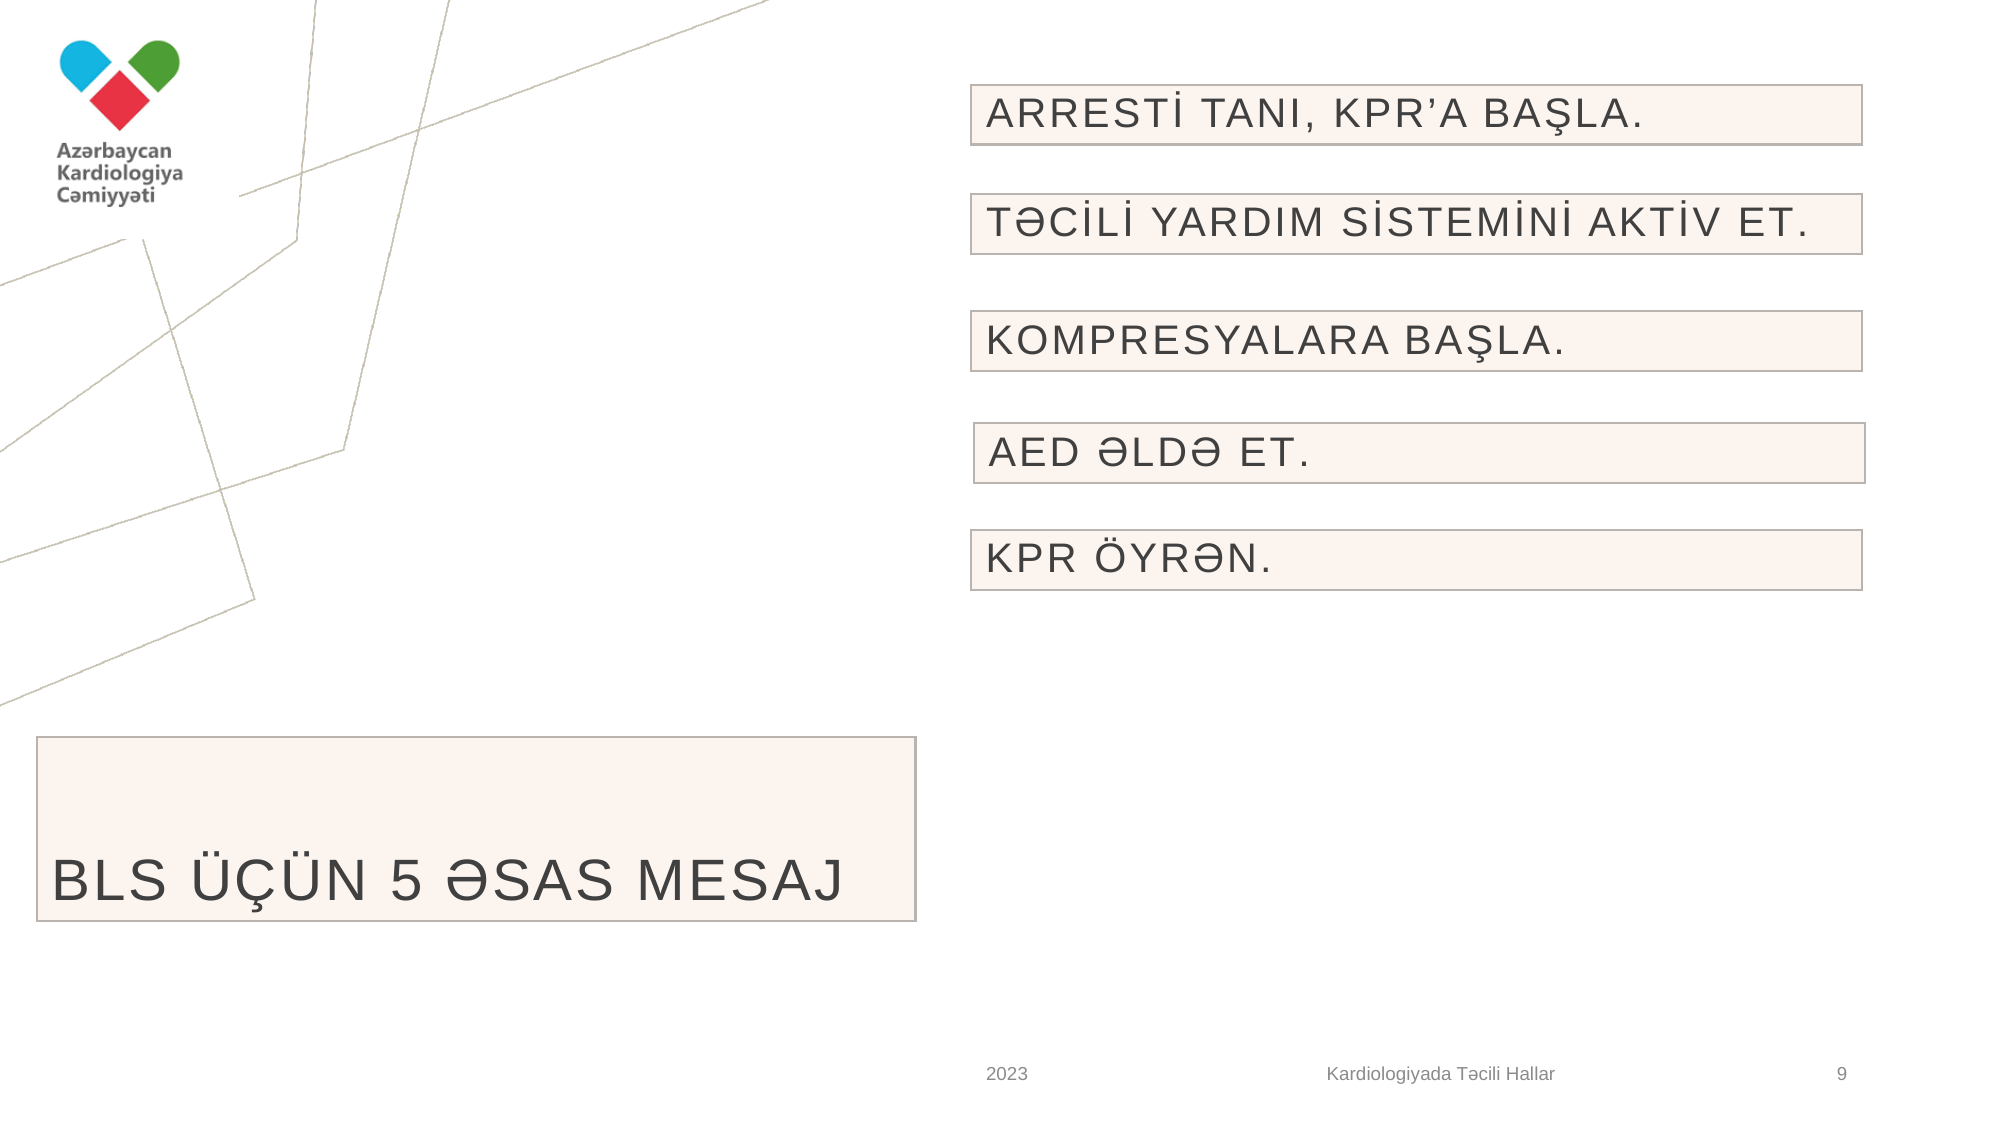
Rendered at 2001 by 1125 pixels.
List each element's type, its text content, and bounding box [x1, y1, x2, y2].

list ARRESTİ TANI, KPR’A BAŞLA. [970, 84, 1863, 146]
footer Kardiologiyada Təcili Hallar [1174, 1042, 1707, 1103]
list TƏCİLİ YARDIM SİSTEMİNİ AKTİV ET. [970, 193, 1863, 255]
slide_number 2023 [971, 1042, 1127, 1103]
slide_number 9 [1755, 1042, 1863, 1103]
text_box KPR ÖYRƏN. [970, 529, 1863, 591]
picture [0, 0, 803, 720]
list KOMPRESYALARA BAŞLA. [970, 310, 1863, 372]
list AED ƏLDƏ ET. [973, 422, 1866, 484]
title Bls üçün 5 Əsas mesaj [36, 736, 917, 922]
